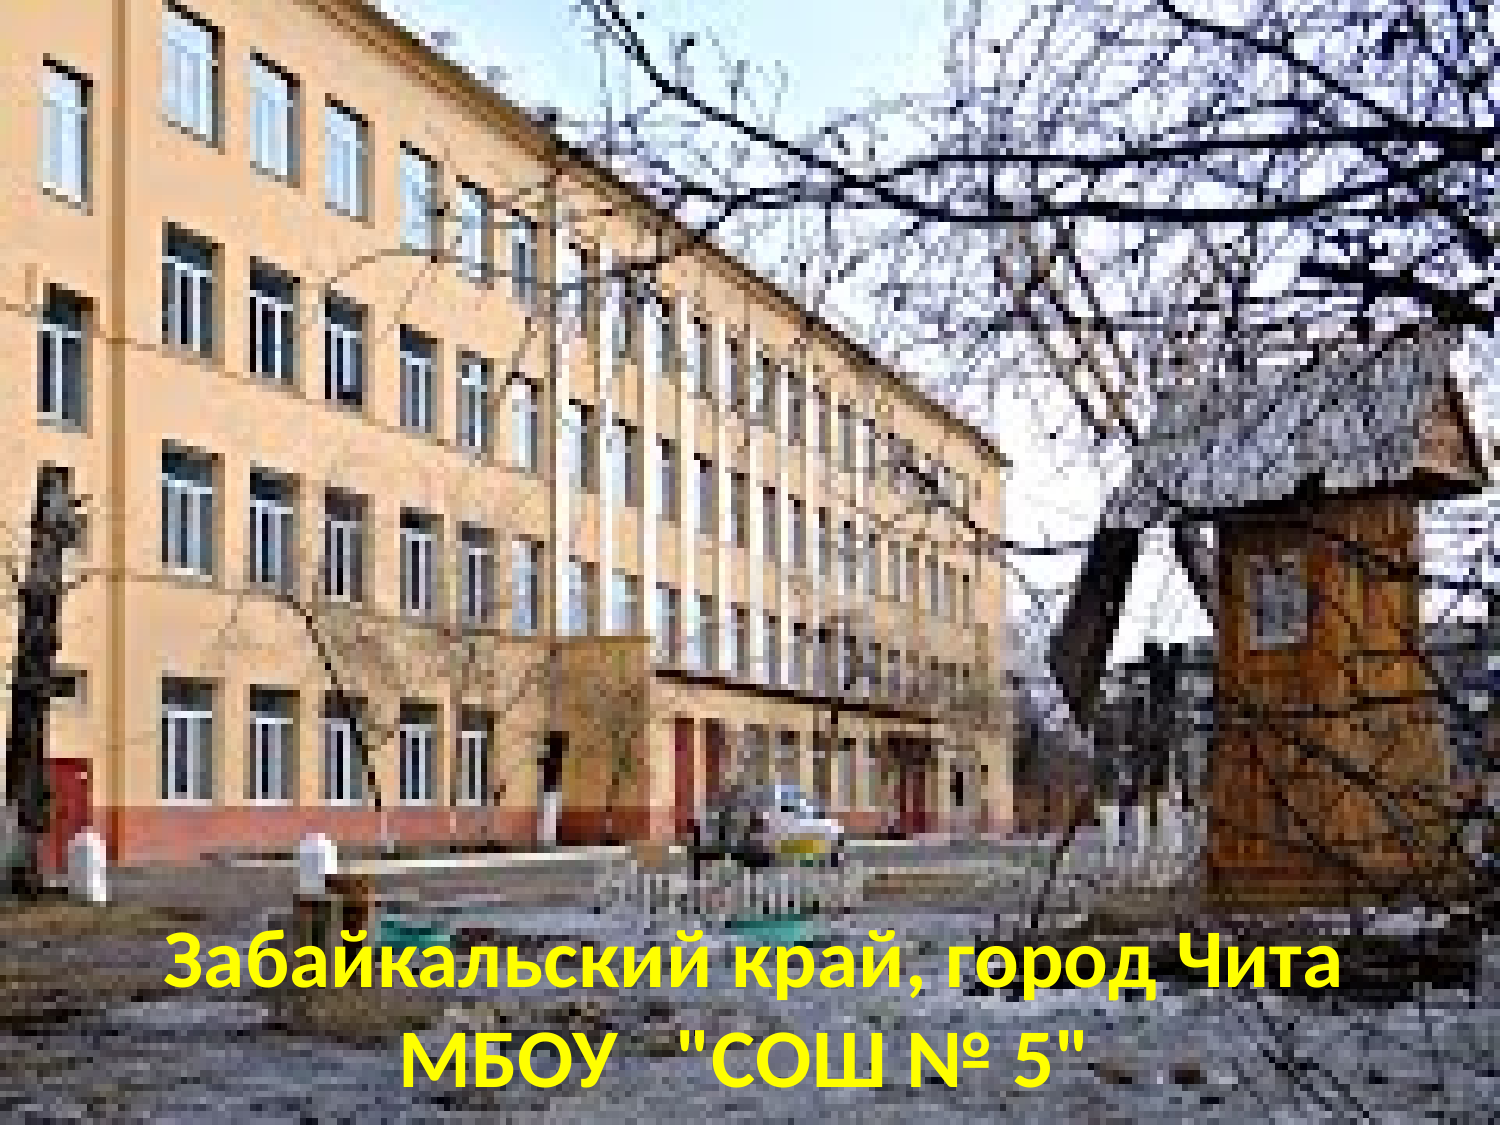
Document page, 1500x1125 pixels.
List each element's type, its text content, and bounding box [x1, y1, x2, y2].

picture [0, 0, 1500, 1125]
title Забайкальский край, город Чита МБОУ "СОШ № 5" [117, 883, 1393, 1125]
